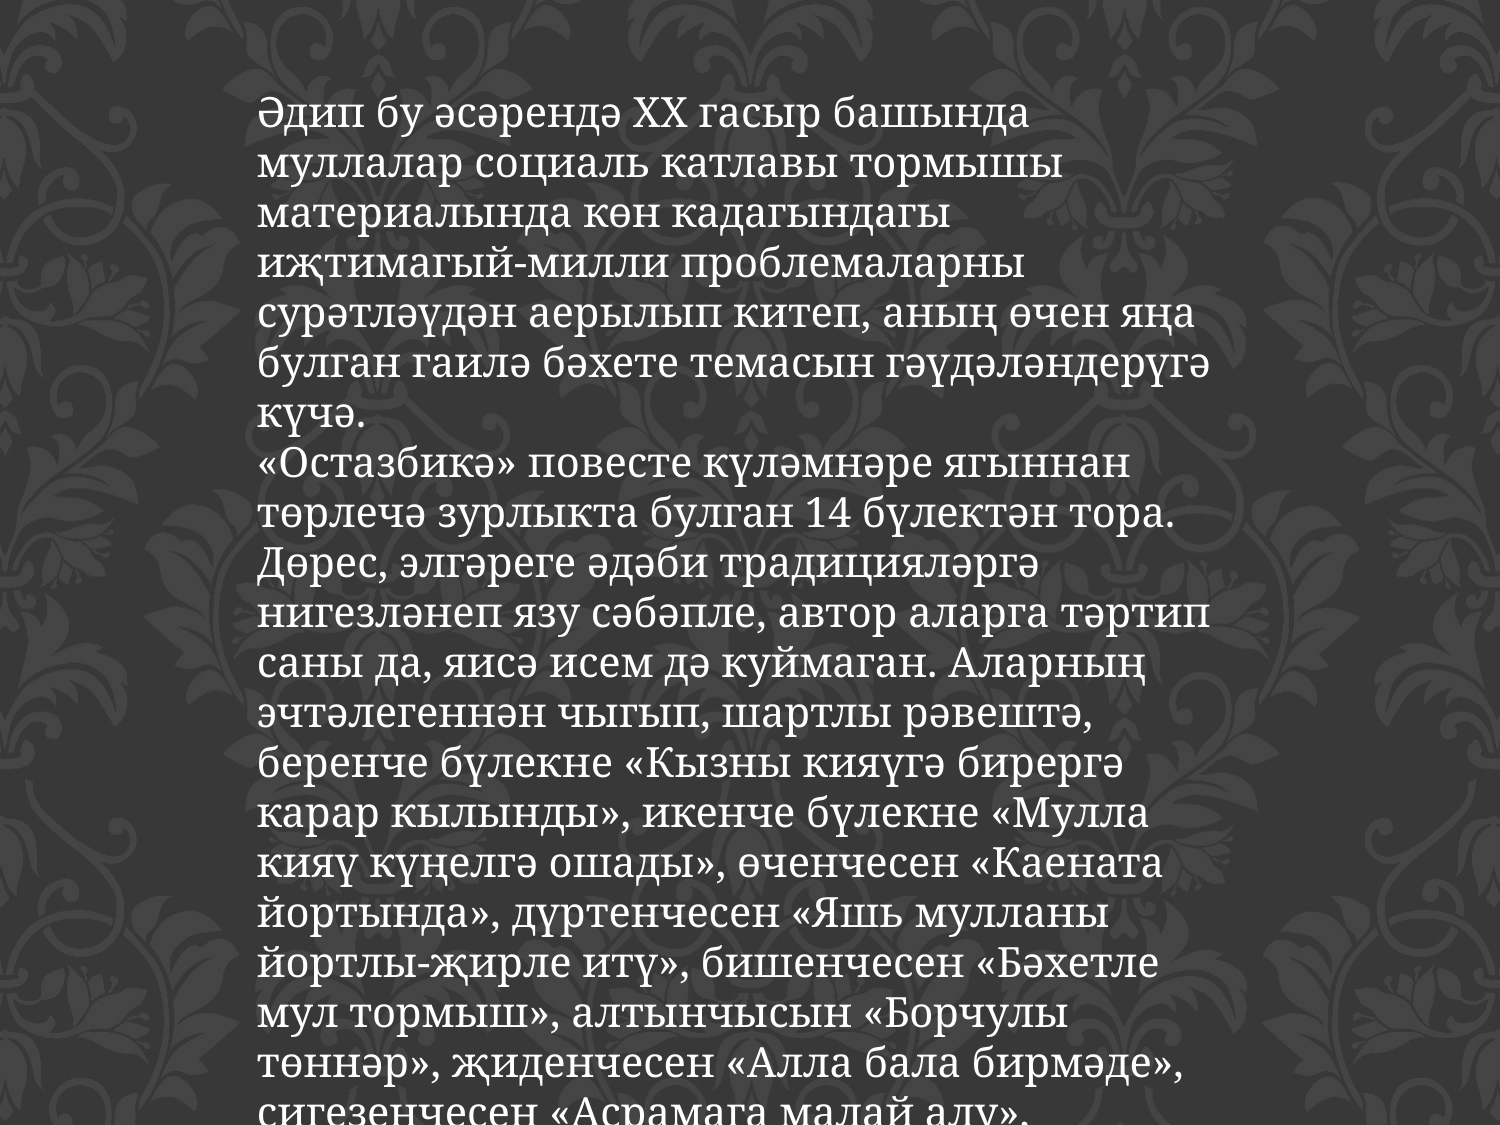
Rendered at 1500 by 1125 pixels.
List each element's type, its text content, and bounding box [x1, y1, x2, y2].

text_box Әдип бу әсәрендә XX гасыр башында муллалар социаль катлавы тормышы материалында көн кадагындагы иҗтимагый-милли проблемаларны сурәтләүдән аерылып китеп, аның өчен яңа булган гаилә бәхете темасын гәүдәләндерүгә күчә. «Остазбикә» повесте күләмнәре ягыннан төрлечә зурлыкта булган 14 бүлектән тора. Дөрес, элгәреге әдәби традицияләргә нигезләнеп язу сәбәпле, автор аларга тәртип саны да, яисә исем дә куймаган. Аларның эчтәлегеннән чыгып, шартлы рәвештә, беренче бүлекне «Кызны кияүгә бирергә карар кылынды», икенче бүлекне «Мулла кияү күңелгә ошады», өченчесен «Каената йортында», дүртенчесен «Яшь мулланы йортлы-җирле итү», бишенчесен «Бәхетле мул тормыш», алтынчысын «Борчулы төннәр», җиденчесен «Алла бала бирмәде», сигезенчесен «Асрамага малай алу», тугызынчысын «Казанда кунакта» яисә «Хатынның үгие юк». [242, 78, 1247, 1125]
